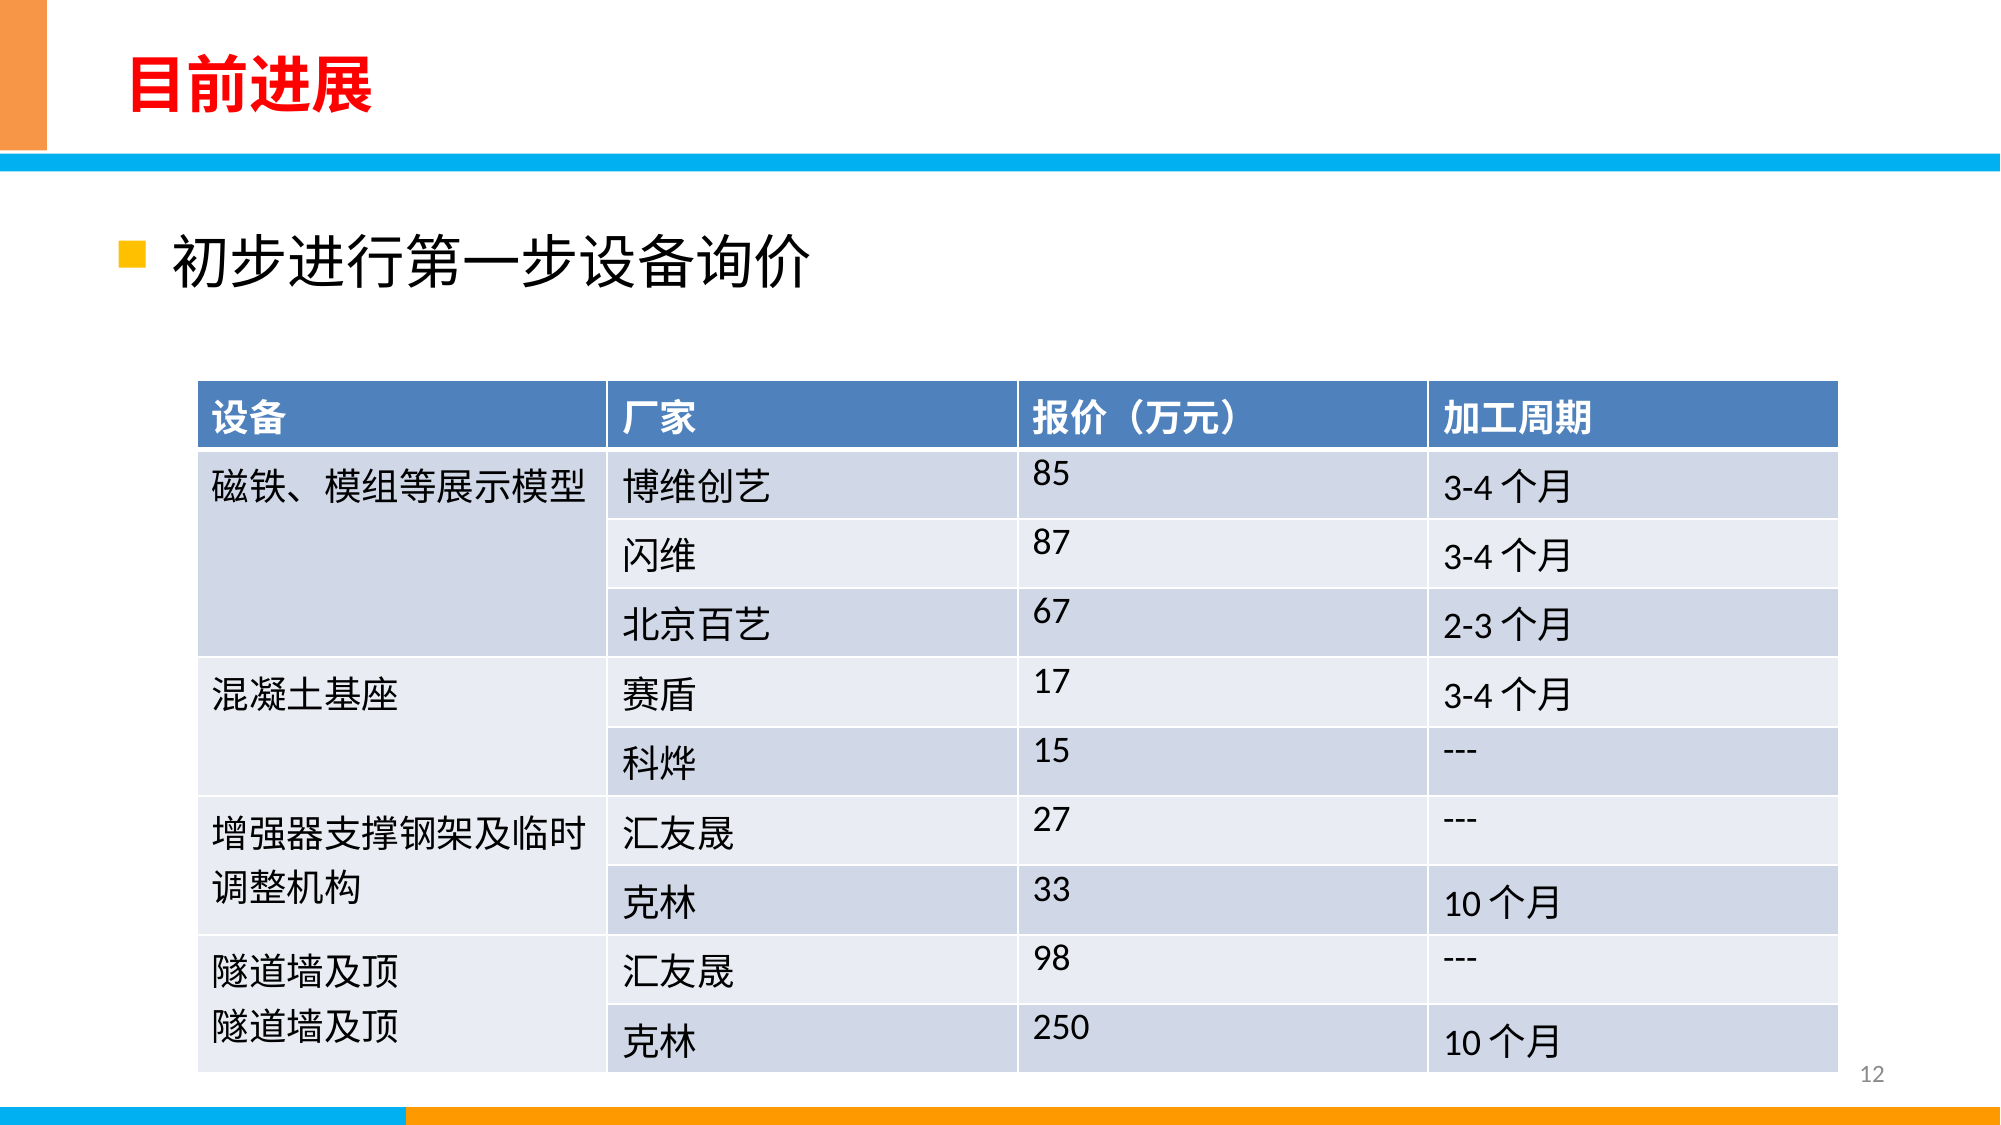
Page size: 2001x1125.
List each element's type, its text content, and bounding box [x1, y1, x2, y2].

table_header 厂家 [608, 381, 1017, 447]
table_cell 87 [1019, 520, 1427, 587]
table_cell 98 [1019, 936, 1427, 1003]
table_cell 赛盾 [608, 658, 1017, 726]
table_cell 33 [1019, 866, 1427, 934]
table_cell 闪维 [608, 520, 1017, 587]
table_cell --- [1429, 797, 1838, 864]
table_cell 27 [1019, 797, 1427, 864]
table_cell 博维创艺 [608, 452, 1017, 518]
table_header 加工周期 [1429, 381, 1838, 447]
slide_number 12 [1433, 1042, 1900, 1103]
table_cell 汇友晟 [608, 797, 1017, 864]
table_cell 北京百艺 [608, 589, 1017, 656]
table_cell 85 [1019, 452, 1427, 518]
table_header 报价（万元） [1019, 381, 1427, 447]
table_cell 250 [1019, 1005, 1427, 1072]
table_cell 3-4个月 [1429, 520, 1838, 587]
table_cell 2-3个月 [1429, 589, 1838, 656]
table_cell 混凝土基座 [198, 658, 606, 795]
table_cell 隧道墙及顶 隧道墙及顶 [198, 936, 606, 1072]
table_cell 3-4个月 [1429, 658, 1838, 726]
table_cell 汇友晟 [608, 936, 1017, 1003]
table_cell 克林 [608, 866, 1017, 934]
table_cell 磁铁、模组等展示模型 [198, 452, 606, 656]
table_cell 17 [1019, 658, 1427, 726]
table_cell 克林 [608, 1005, 1017, 1072]
list 初步进行第一步设备询价 [99, 210, 1900, 1005]
table_header 设备 [198, 381, 606, 447]
table_cell --- [1429, 936, 1838, 1003]
table_cell 增强器支撑钢架及临时调整机构 [198, 797, 606, 934]
table_cell 15 [1019, 728, 1427, 795]
table_cell 科烨 [608, 728, 1017, 795]
table_cell 10个月 [1429, 866, 1838, 934]
table_cell 3-4个月 [1429, 452, 1838, 518]
title 目前进展 [109, 23, 1875, 143]
table_cell --- [1429, 728, 1838, 795]
table_cell 10个月 [1429, 1005, 1838, 1072]
table_cell 67 [1019, 589, 1427, 656]
